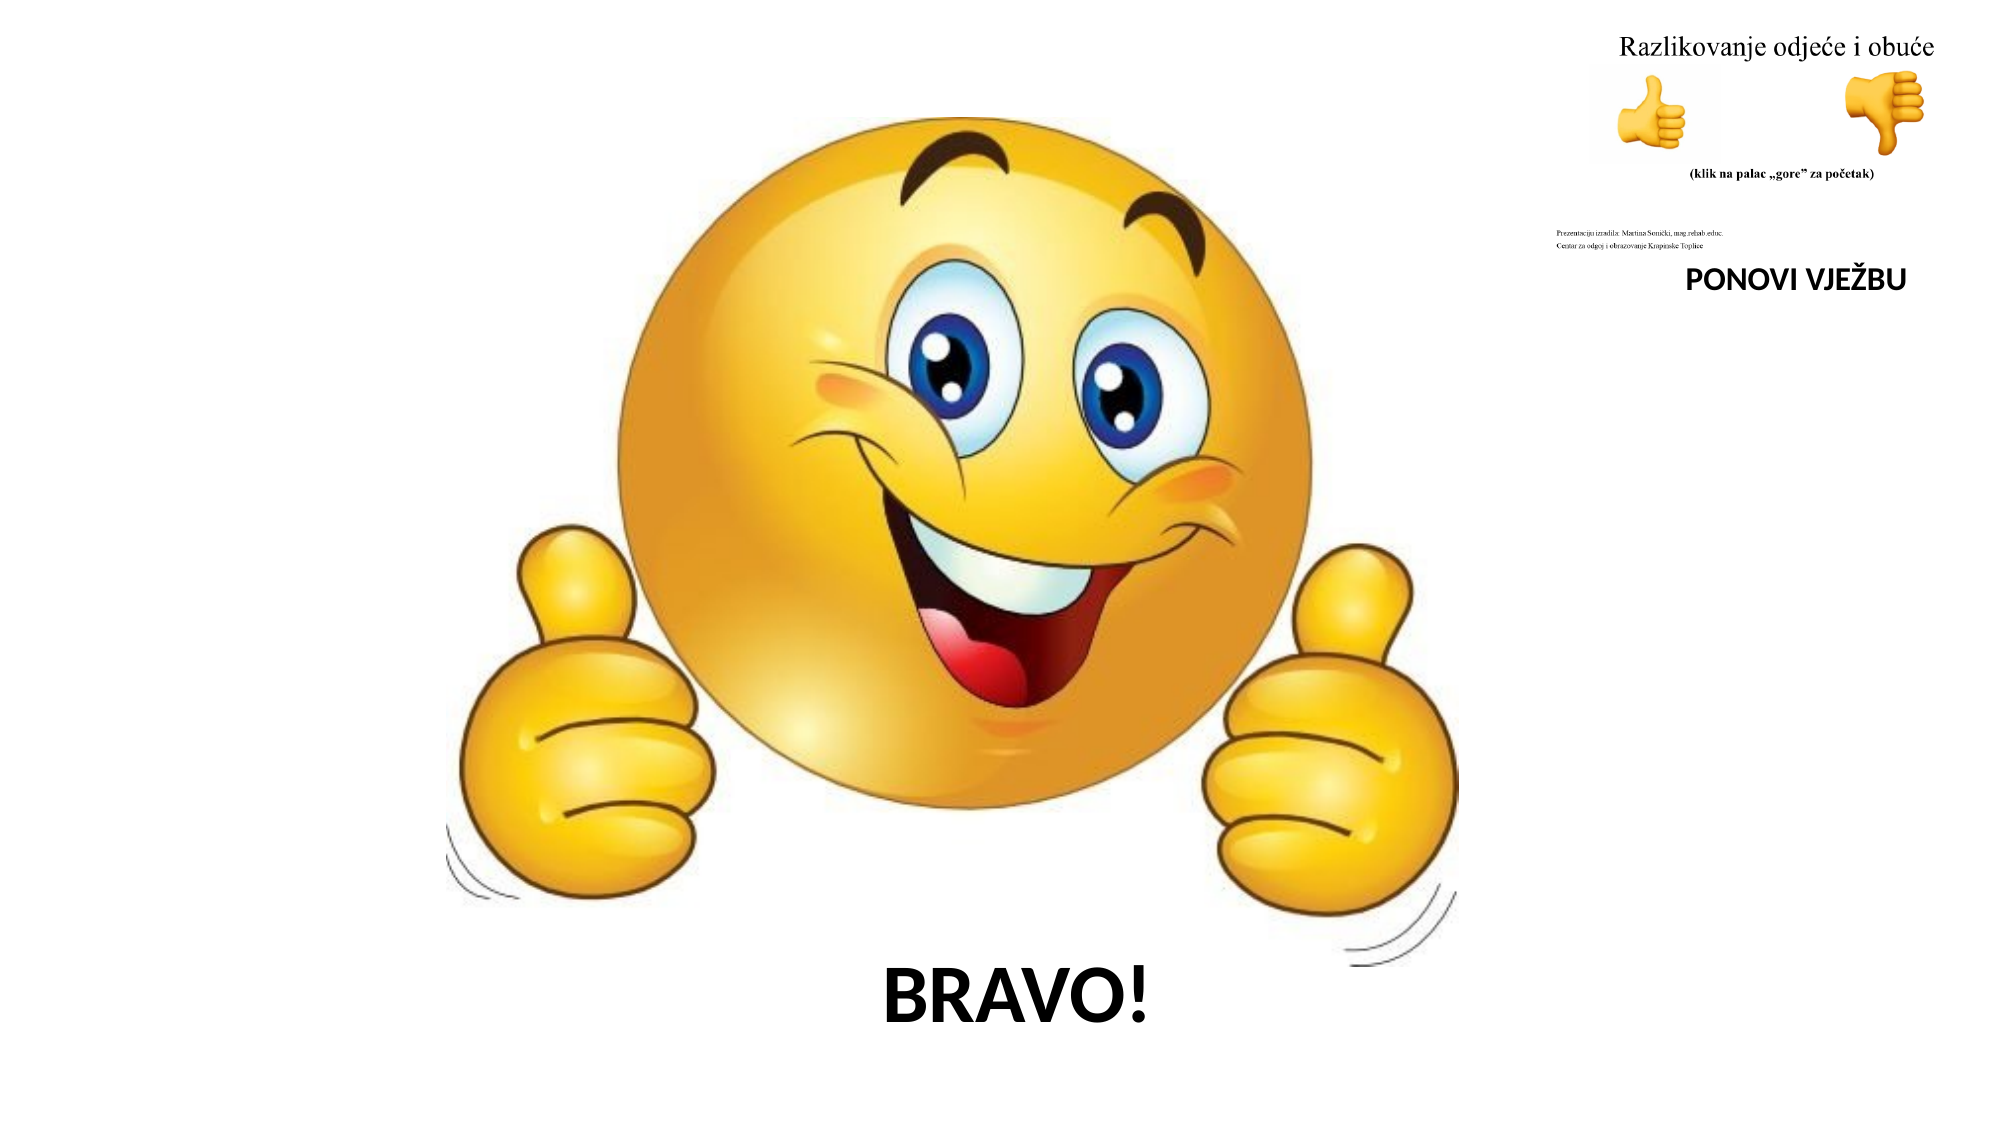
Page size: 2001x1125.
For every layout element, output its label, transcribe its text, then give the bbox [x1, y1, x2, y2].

picture [1553, 0, 2000, 252]
text_box PONOVI VJEŽBU [1670, 252, 1980, 305]
text_box BRAVO! [867, 967, 1184, 1047]
picture [446, 117, 1459, 967]
